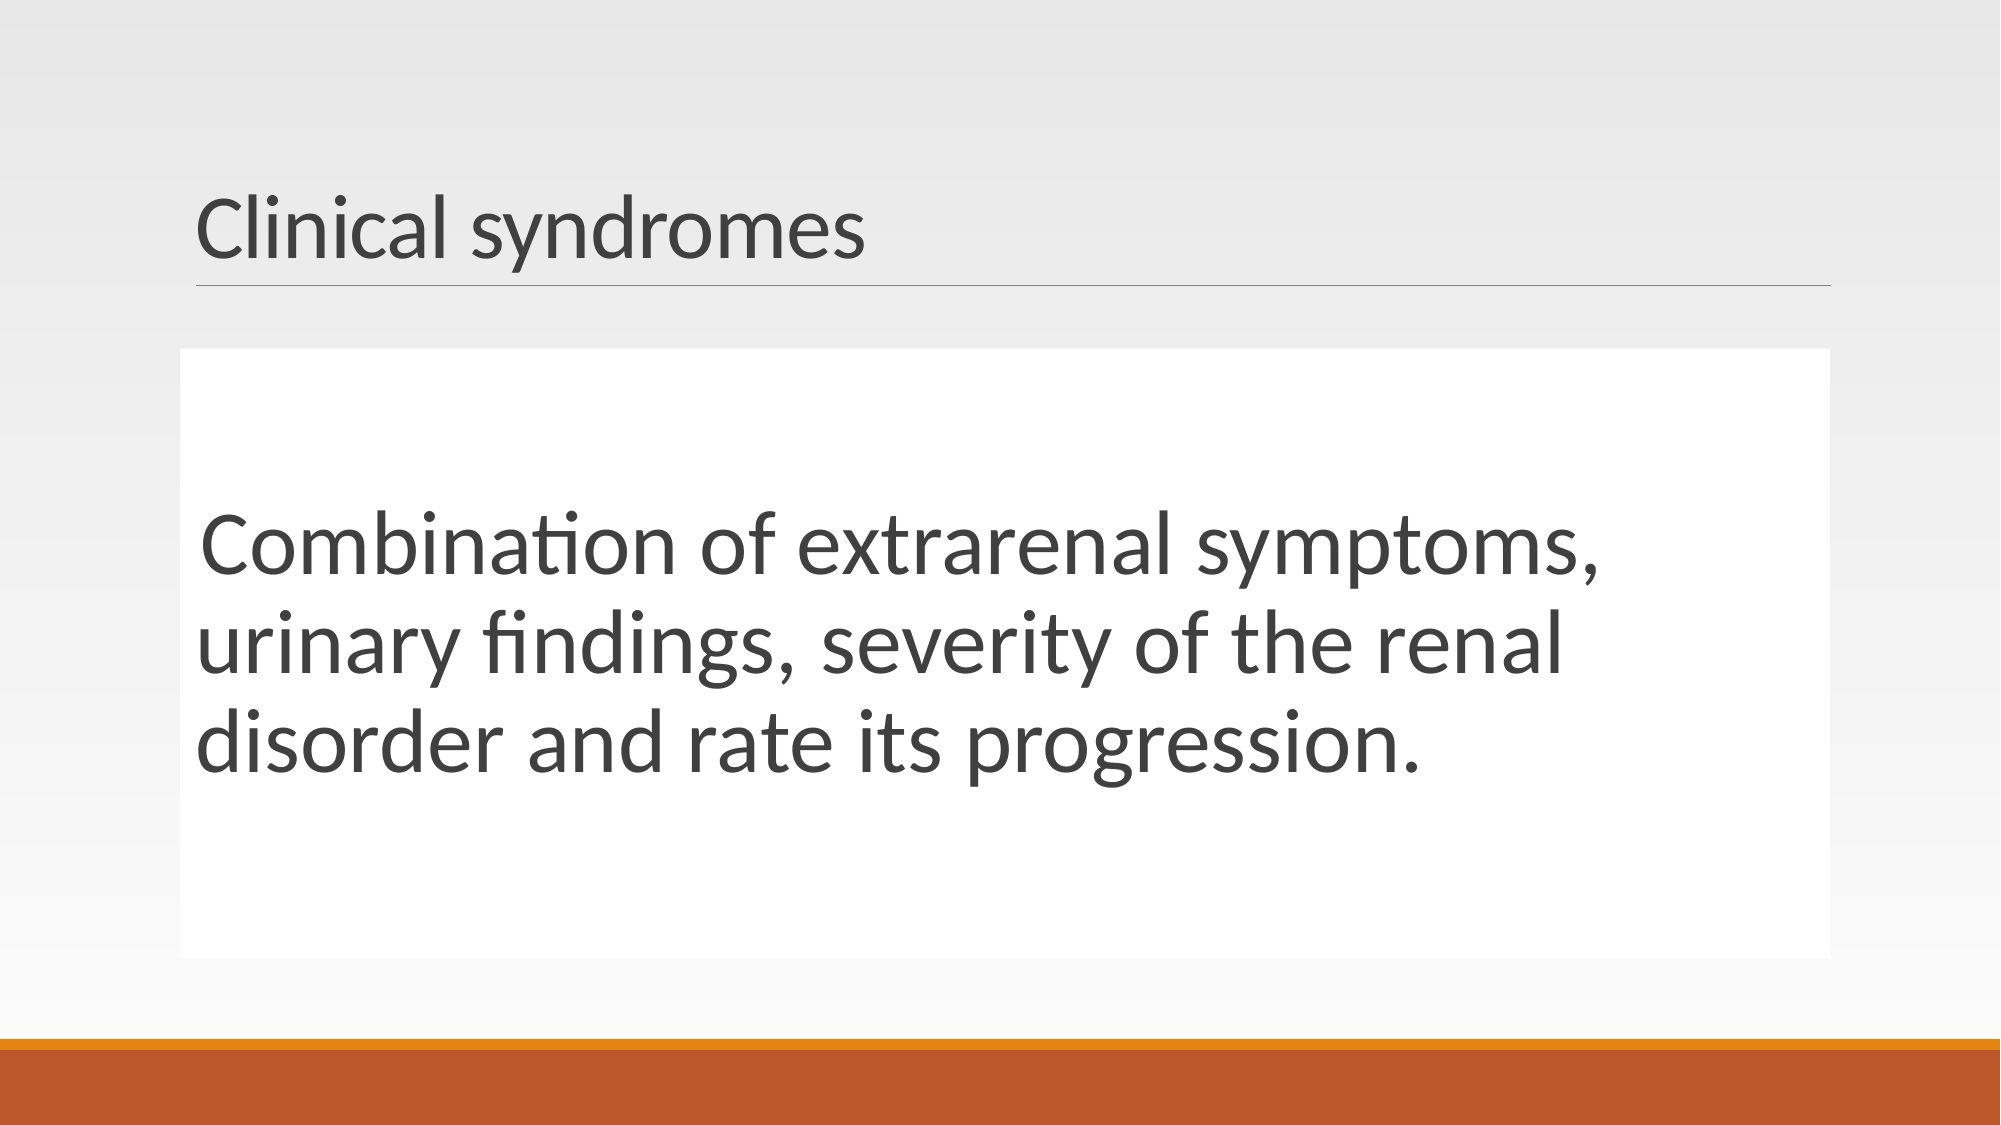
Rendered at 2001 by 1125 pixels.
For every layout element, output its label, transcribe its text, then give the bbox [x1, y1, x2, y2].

list Combination of extrarenal symptoms, urinary findings, severity of the renal disorder and rate its progression. [180, 348, 1830, 959]
title Clinical syndromes [180, 47, 1830, 285]
